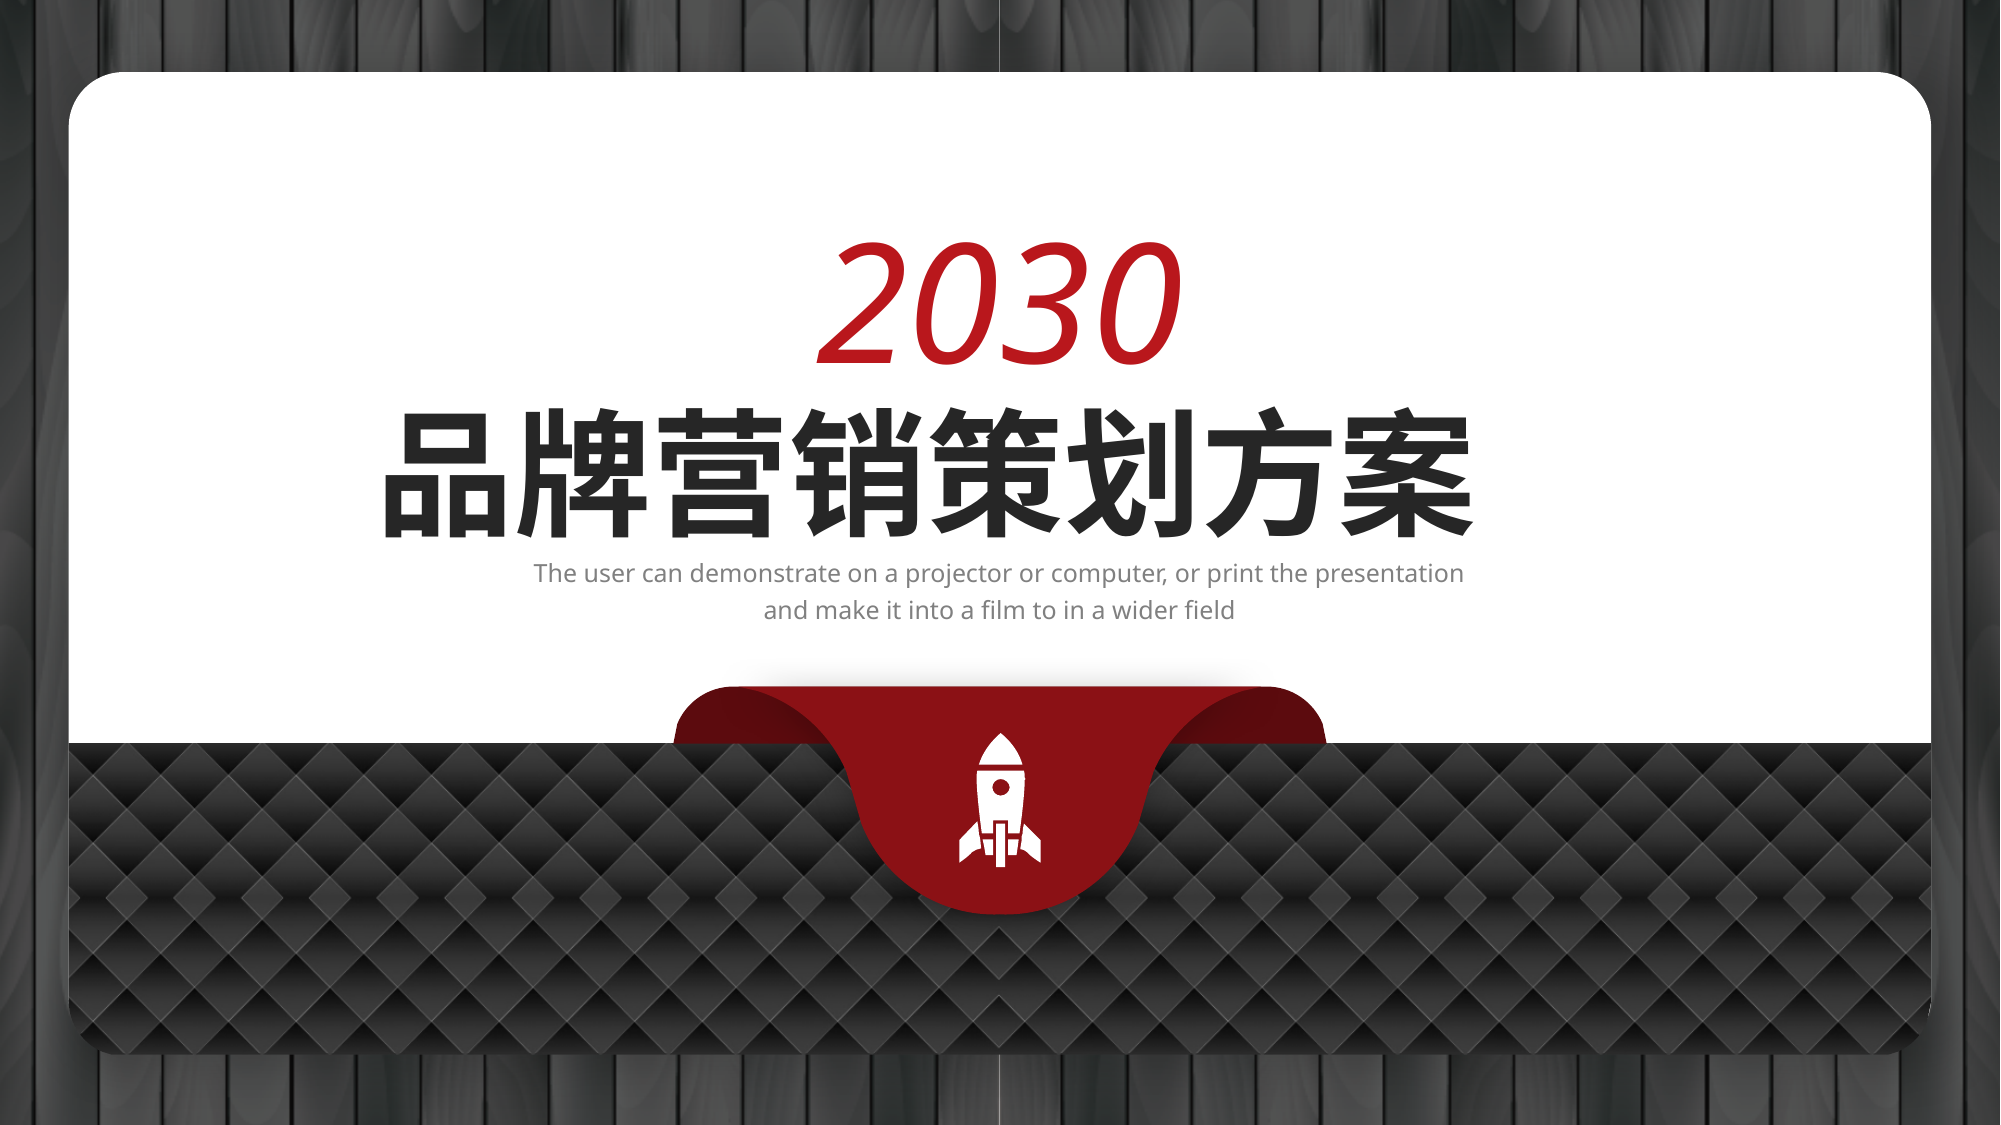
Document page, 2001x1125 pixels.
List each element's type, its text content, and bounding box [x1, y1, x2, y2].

picture [0, 0, 2000, 1125]
text_box The user can demonstrate on a projector or computer, or print the presentation and make it into a film to in a wider field [514, 561, 1486, 632]
text_box 2030 [729, 149, 1271, 348]
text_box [68, 686, 1931, 1055]
text_box 品牌营销策划方案 [362, 348, 1638, 561]
